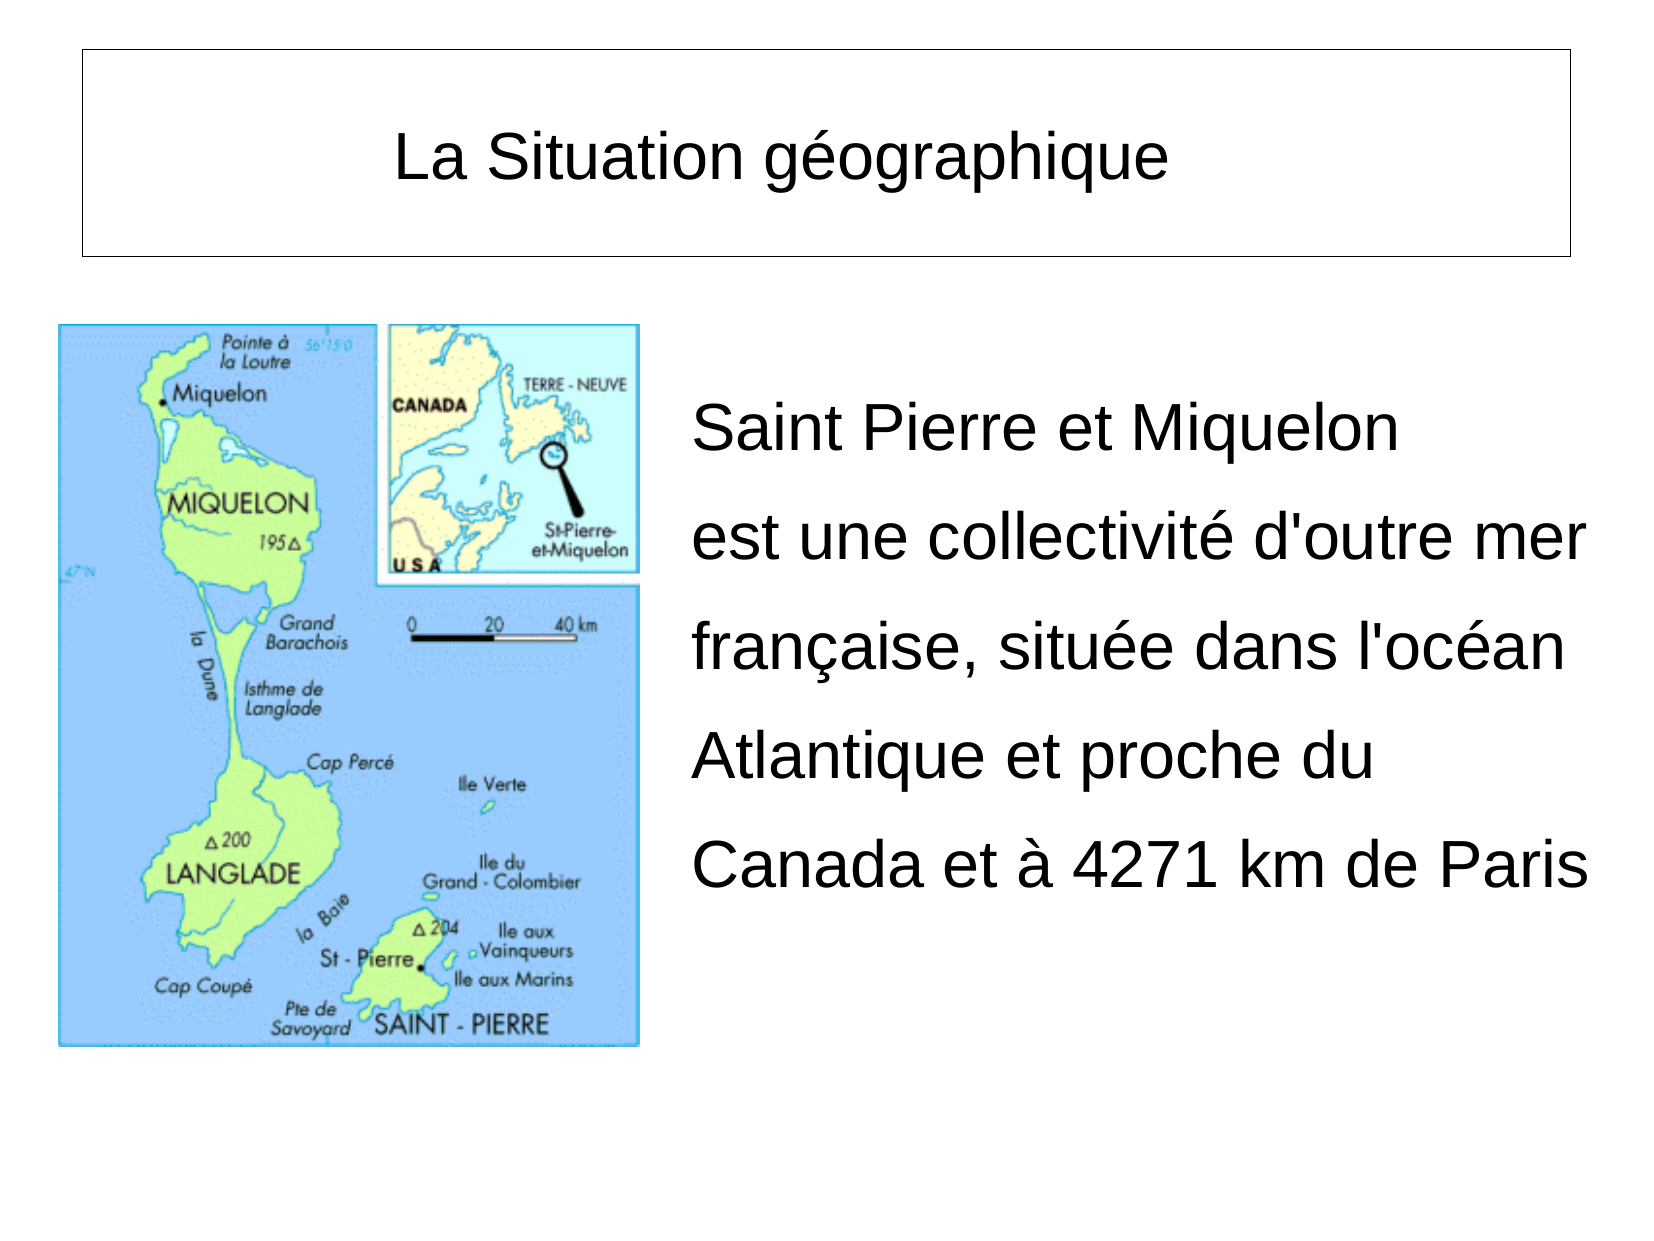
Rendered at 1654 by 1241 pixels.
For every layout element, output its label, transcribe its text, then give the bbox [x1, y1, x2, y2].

picture [58, 324, 641, 1048]
list Saint Pierre et Miquelon est une collectivité d'outre mer française, située dans l'océan Atlantique et proche du Canada et à 4271 km de Paris [673, 383, 1607, 1089]
title La Situation géographique [82, 49, 1571, 257]
